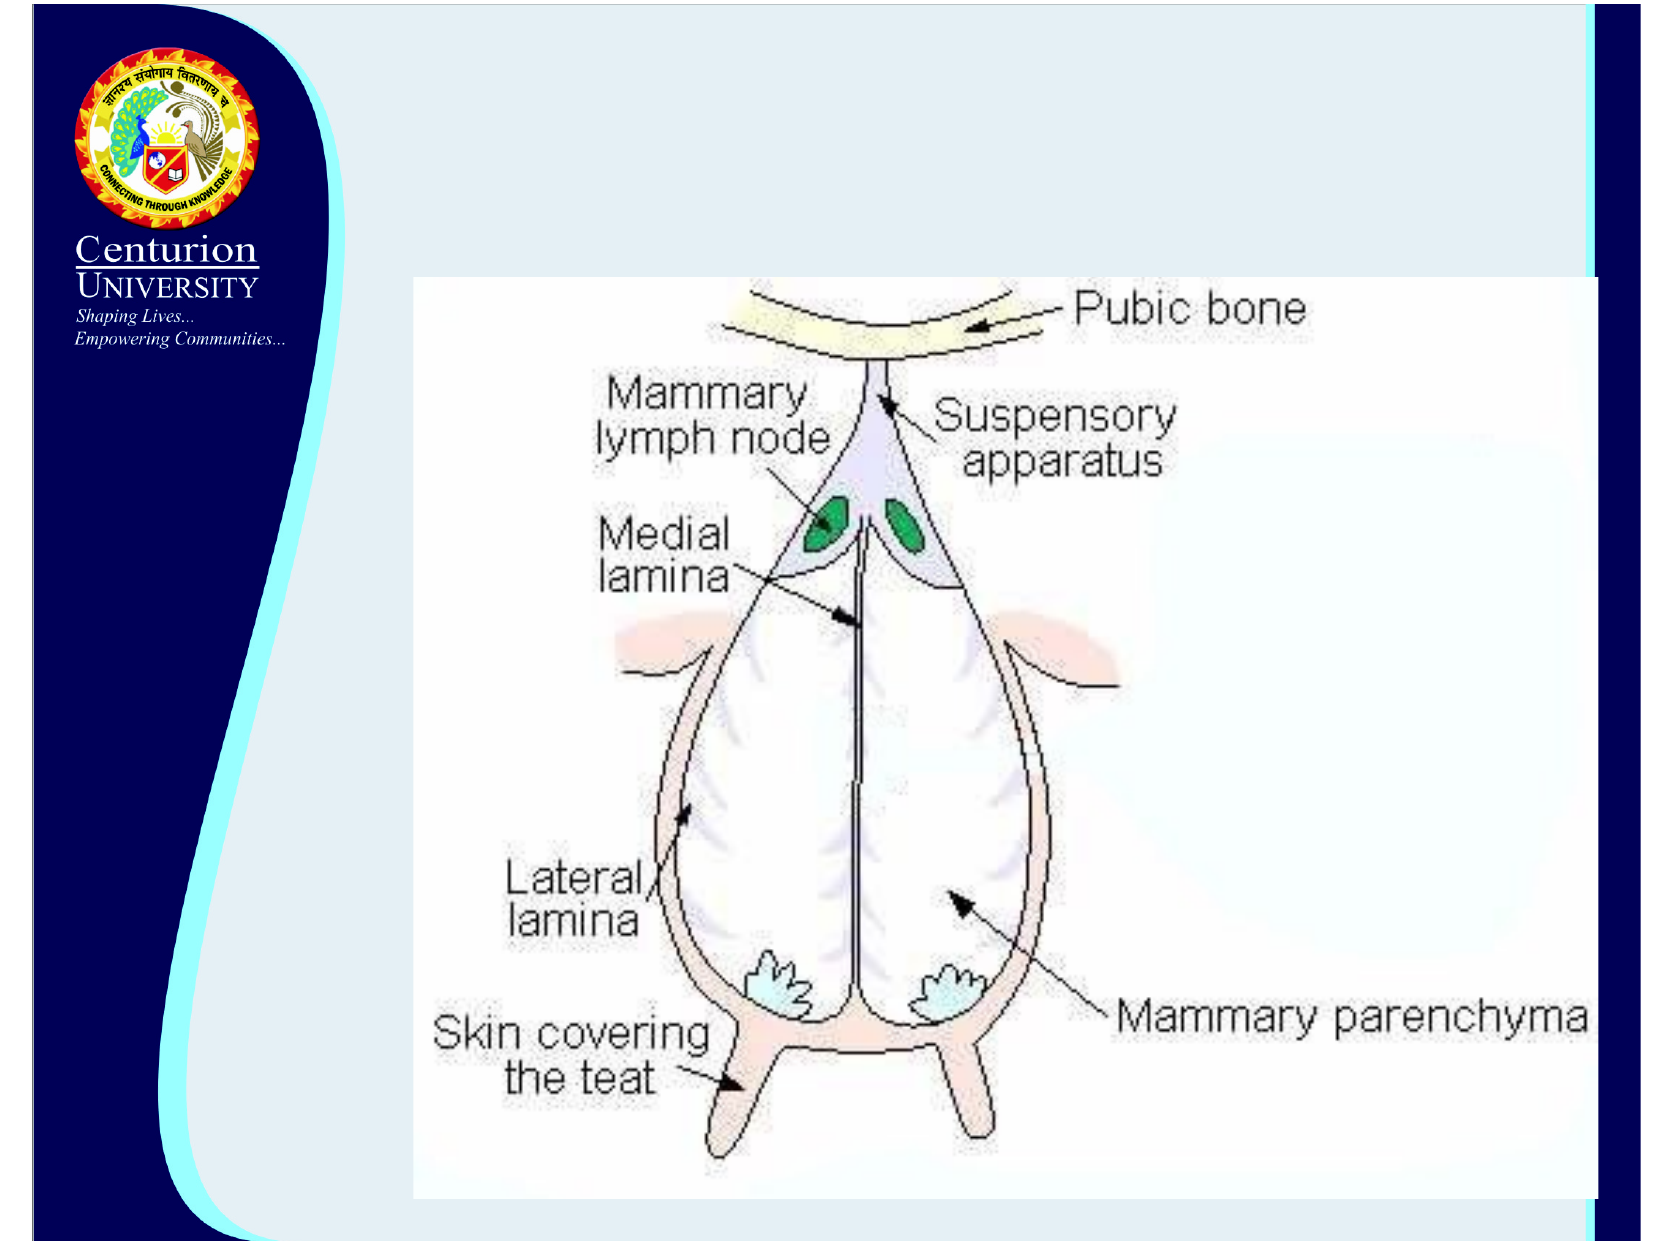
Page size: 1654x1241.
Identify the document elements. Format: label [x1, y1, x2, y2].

picture [32, 4, 1641, 1241]
text_box [413, 277, 1599, 1199]
